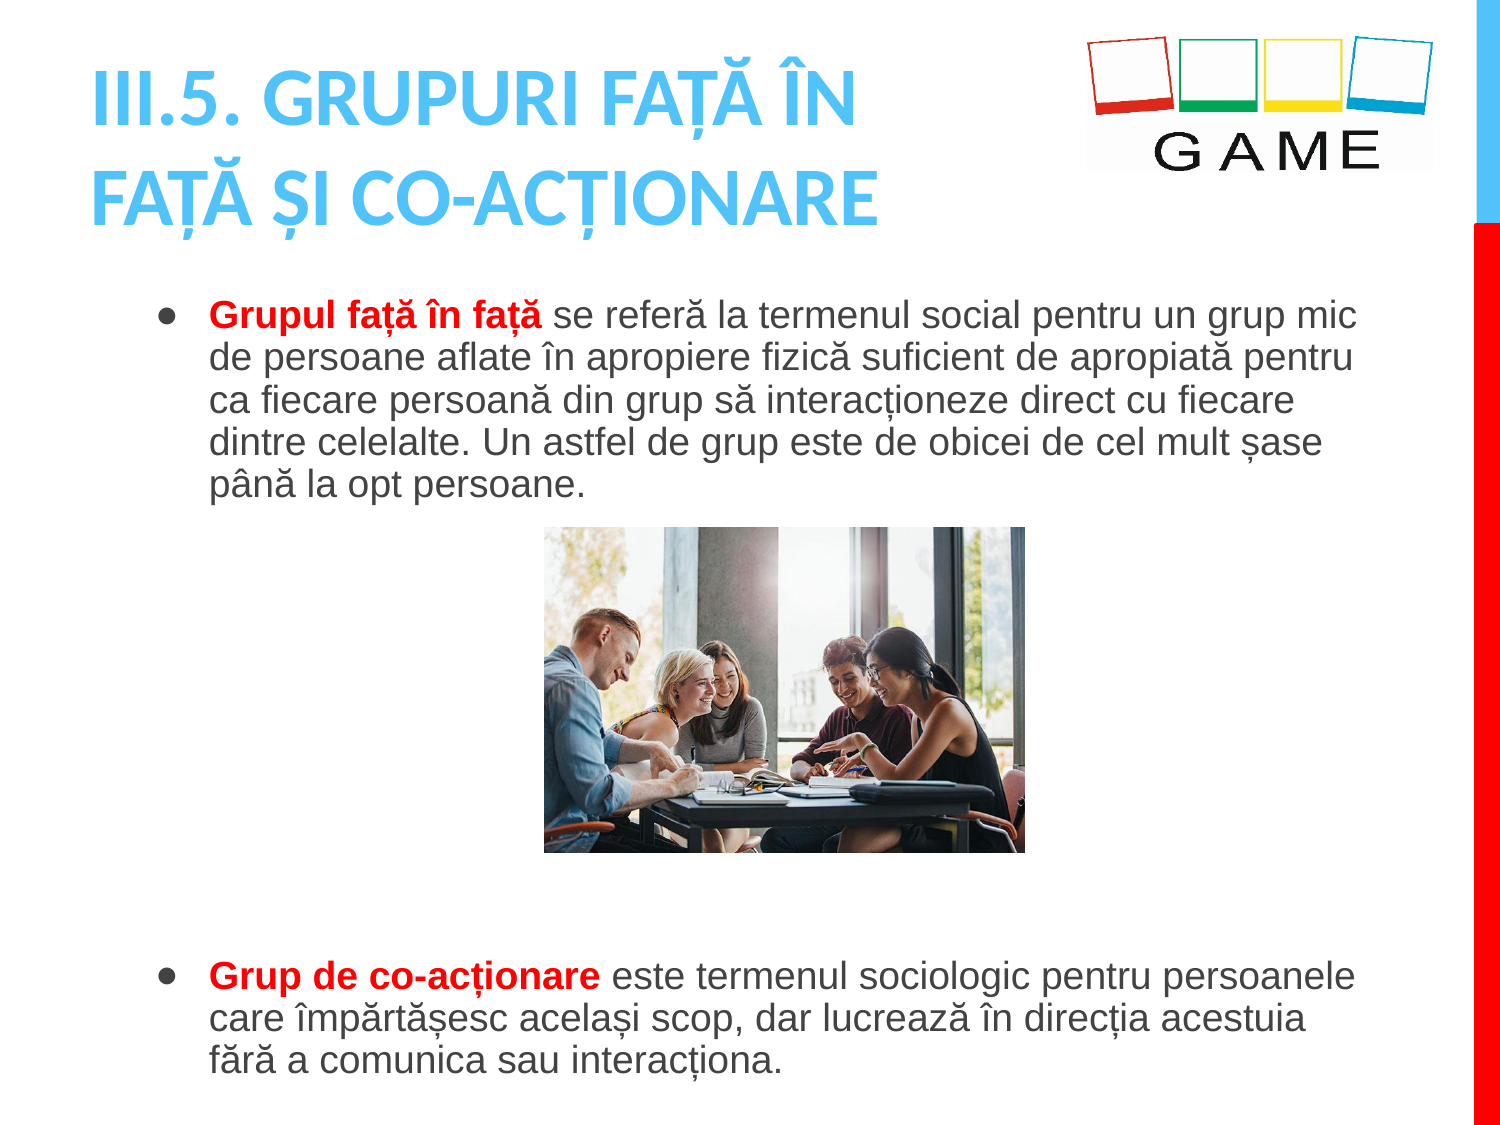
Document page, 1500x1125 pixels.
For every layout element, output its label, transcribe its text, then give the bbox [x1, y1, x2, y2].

picture [1087, 36, 1433, 173]
picture [544, 526, 1026, 853]
title III.5. GRUPURI FAȚĂ ÎN FAȚĂ ȘI CO-ACȚIONARE [75, 25, 1025, 250]
list Grupul față în față se referă la termenul social pentru un grup mic de persoane aflate în apropiere fizică suficient de apropiată pentru ca fiecare persoană din grup să interacționeze direct cu fiecare dintre celelalte. Un astfel de grup este de obicei de cel mult șase până la opt persoane. Grup de co-acționare este termenul sociologic pentru persoanele care împărtășesc același scop, dar lucrează în direcția acestuia fără a comunica sau interacționa. [125, 287, 1375, 1093]
